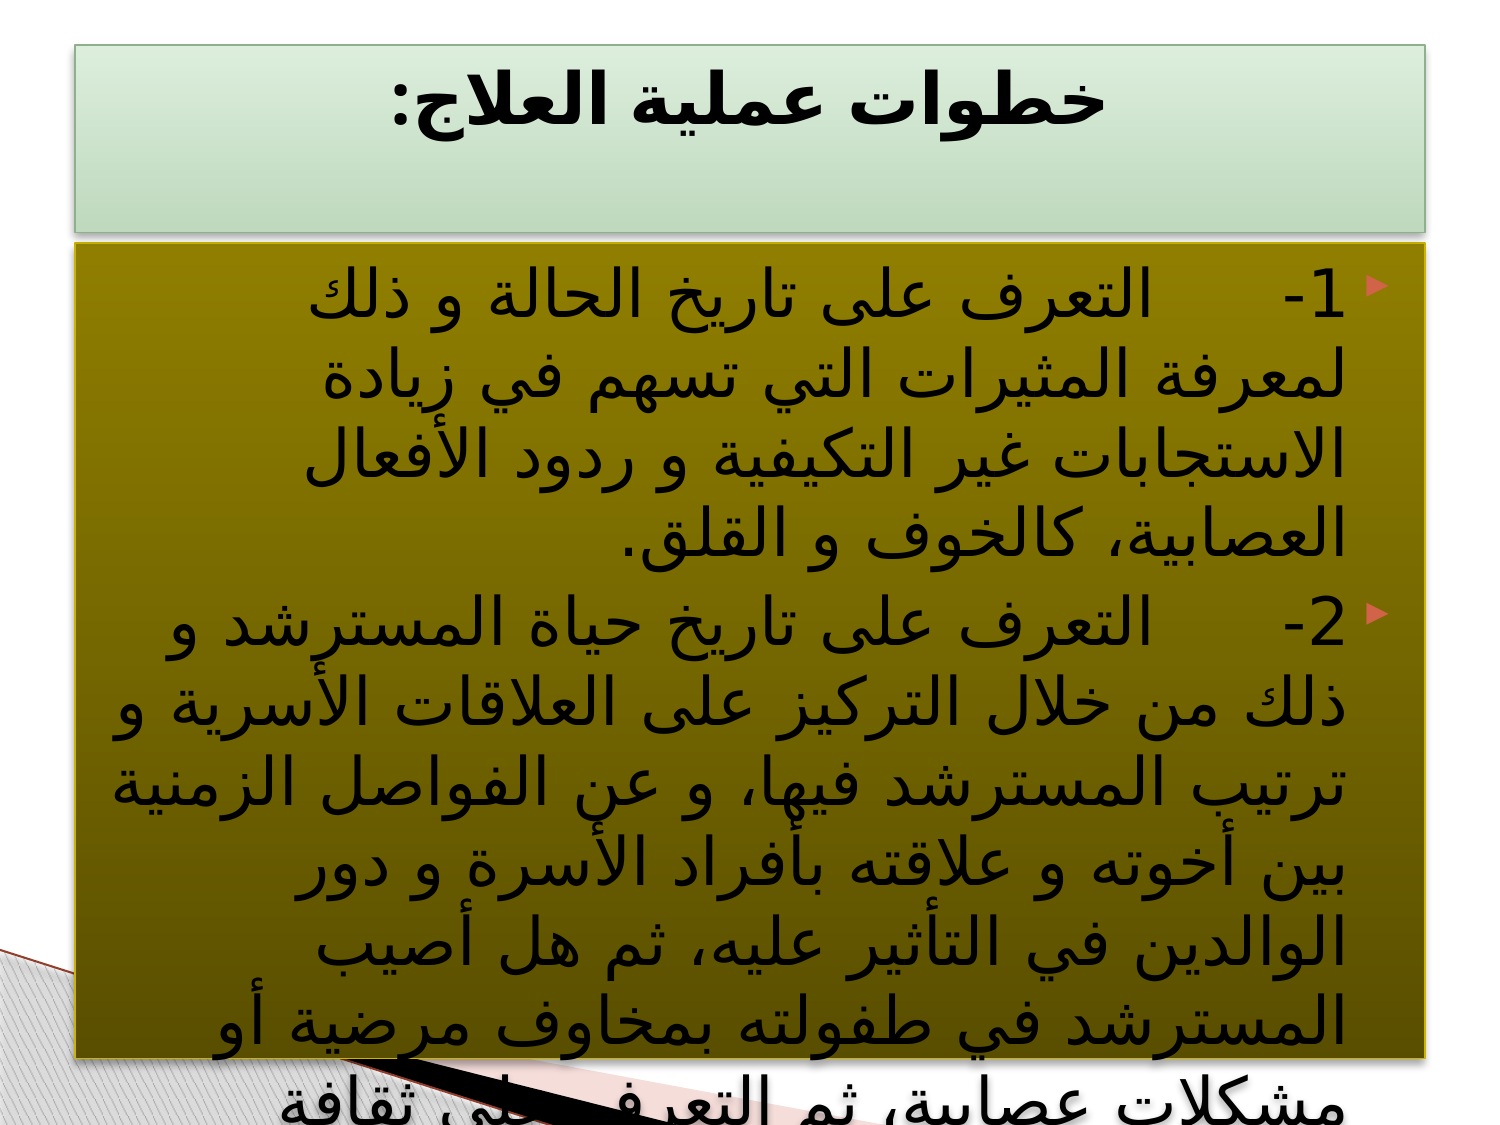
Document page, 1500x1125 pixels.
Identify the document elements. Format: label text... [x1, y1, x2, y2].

list 1- التعرف على تاريخ الحالة و ذلك لمعرفة المثيرات التي تسهم في زيادة الاستجابات غير التكيفية و ردود الأفعال العصابية، كالخوف و القلق. 2- التعرف على تاريخ حياة المسترشد و ذلك من خلال التركيز على العلاقات الأسرية و ترتيب المسترشد فيها، و عن الفواصل الزمنية بين أخوته و علاقته بأفراد الأسرة و دور الوالدين في التأثير عليه، ثم هل أصيب المسترشد في طفولته بمخاوف مرضية أو مشكلات عصابية، ثم التعرف على ثقافة المسترشد و اتجاهاته المهنية، و علاقاته الاجتماعية. [74, 242, 1426, 1059]
title خطوات عملية العلاج: [74, 44, 1426, 233]
